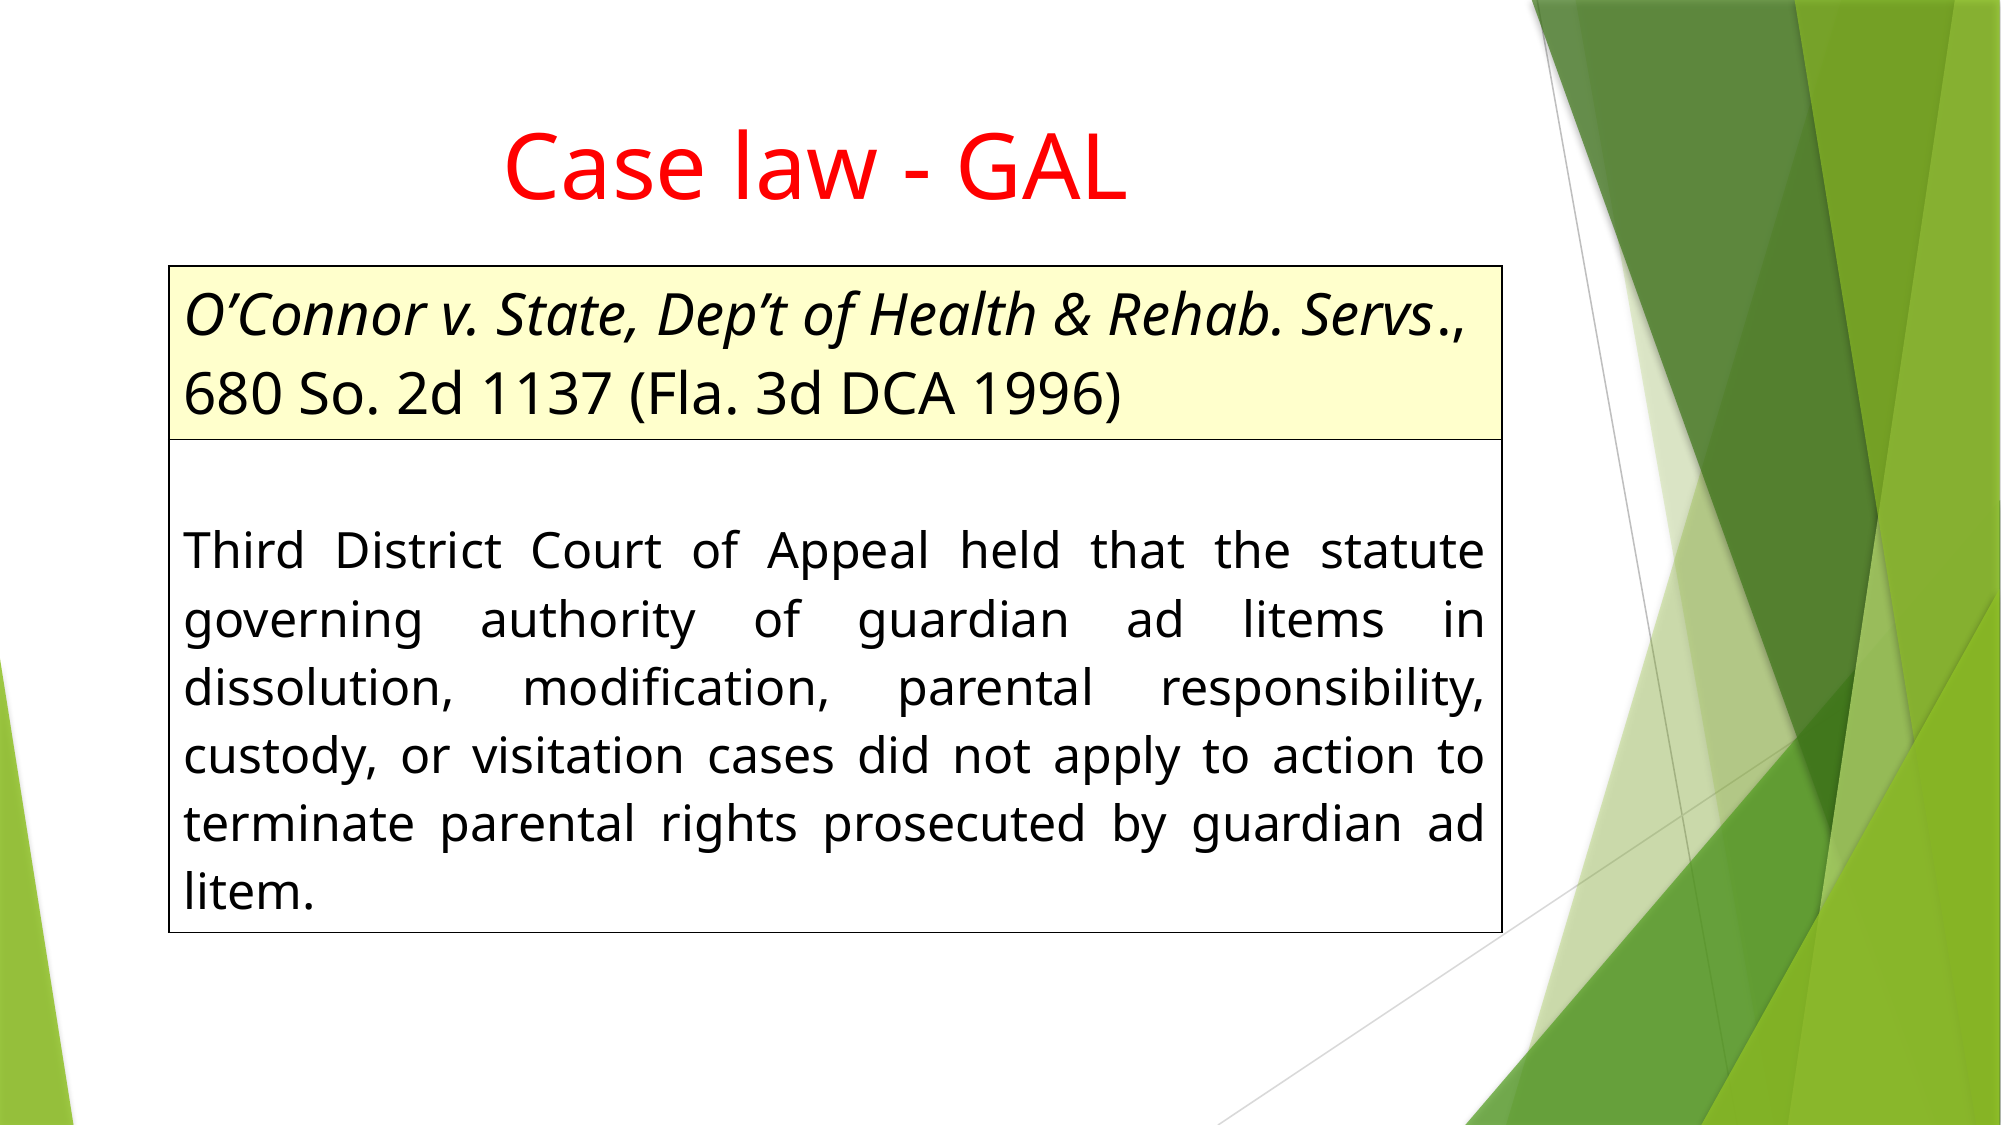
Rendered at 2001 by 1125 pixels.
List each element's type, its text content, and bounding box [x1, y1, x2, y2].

title Case law - GAL [111, 99, 1522, 272]
table_header O’Connor v. State, Dep’t of Health & Rehab. Servs., 680 So. 2d 1137 (Fla. 3d DCA 1996) [170, 267, 1501, 439]
list [111, 272, 1522, 986]
table_cell Third District Court of Appeal held that the statute governing authority of guardian ad litems in dissolution, modification, parental responsibility, custody, or visitation cases did not apply to action to terminate parental rights prosecuted by guardian ad litem. [170, 440, 1501, 932]
